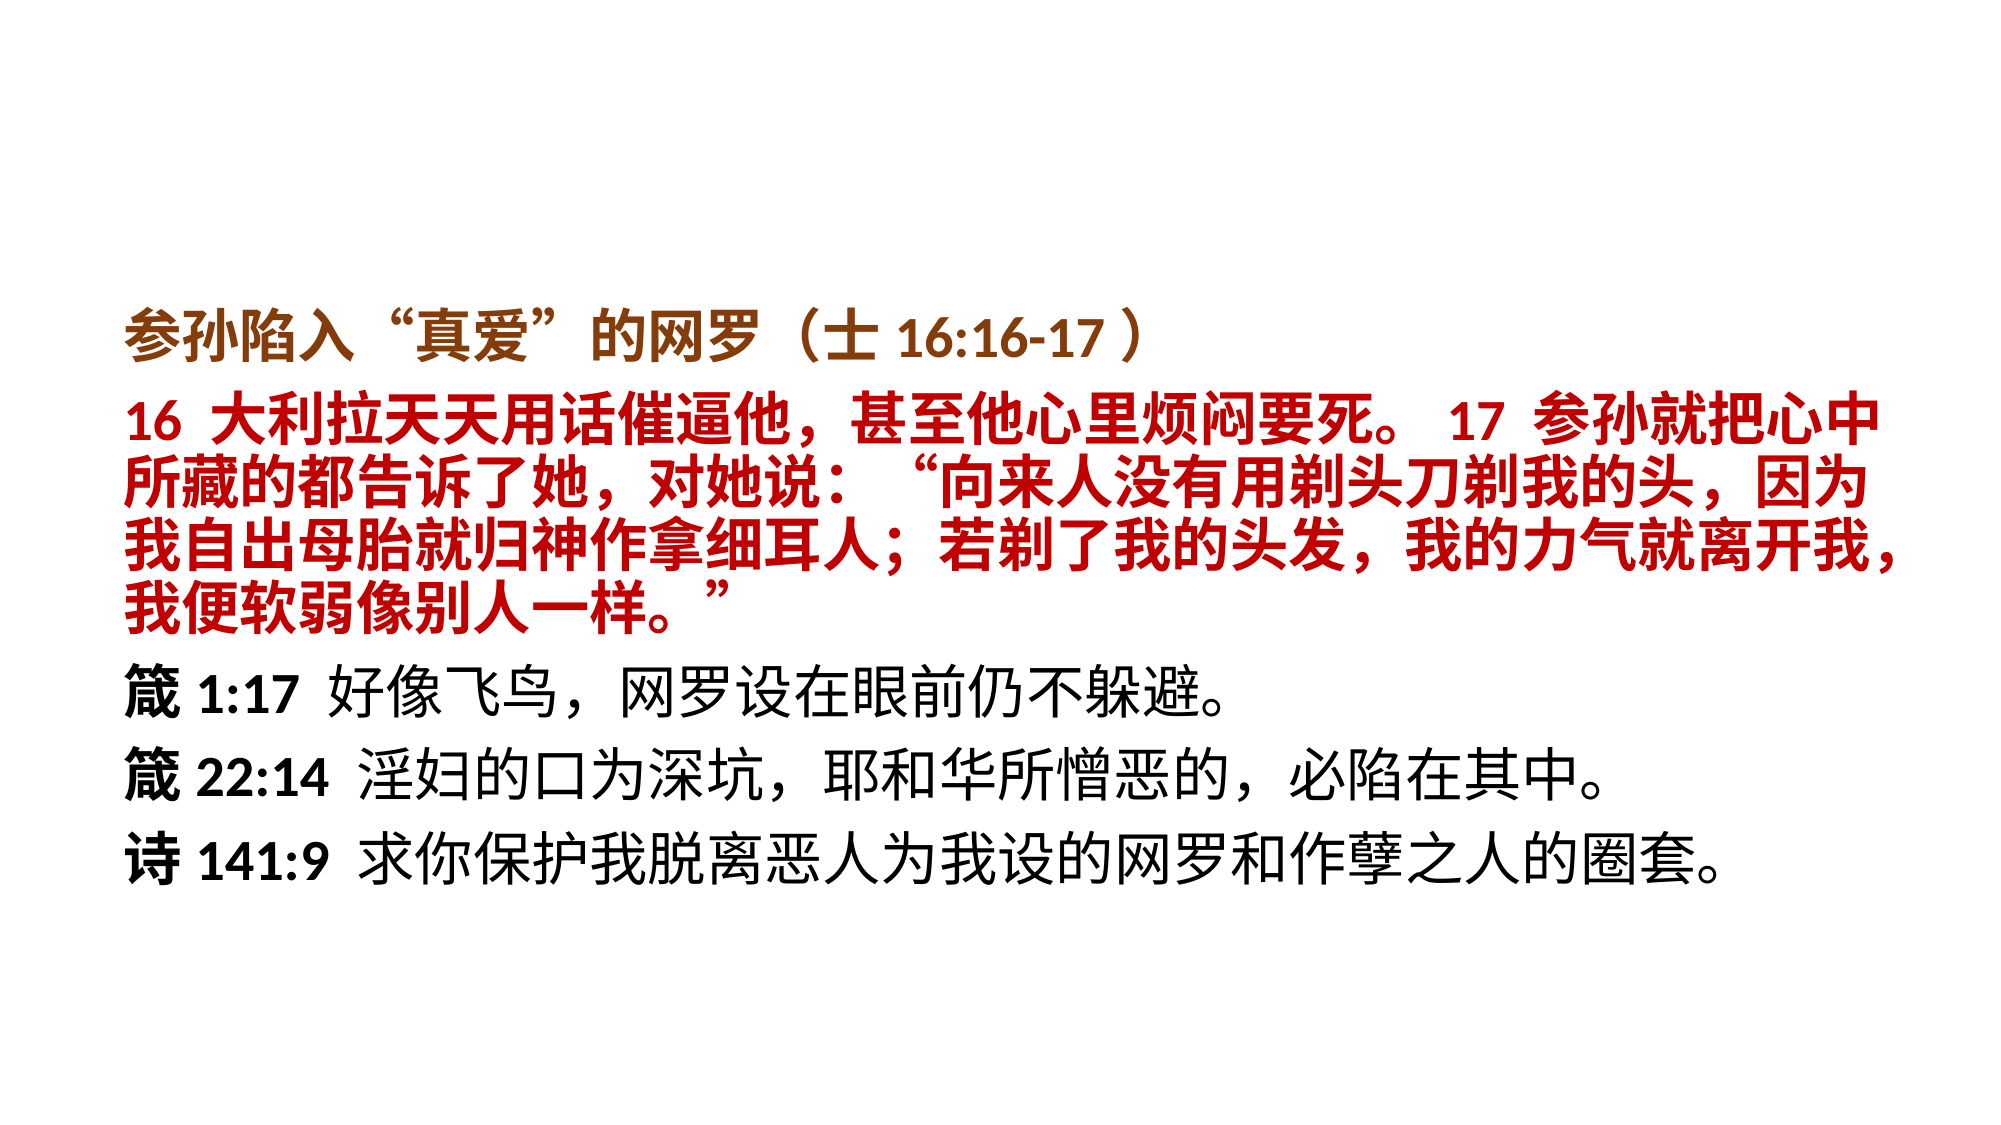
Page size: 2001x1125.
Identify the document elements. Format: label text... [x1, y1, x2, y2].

list 参孙陷入“真爱”的网罗（士16:16-17） 16 大利拉天天用话催逼他，甚至他心里烦闷要死。17 参孙就把心中所藏的都告诉了她，对她说：“向来人没有用剃头刀剃我的头，因为我自出母胎就归神作拿细耳人；若剃了我的头发，我的力气就离开我，我便软弱像别人一样。” 箴1:17 好像飞鸟，网罗设在眼前仍不躲避。 箴22:14 淫妇的口为深坑，耶和华所憎恶的，必陷在其中。 诗141:9 求你保护我脱离恶人为我设的网罗和作孽之人的圈套。 [108, 299, 1914, 1014]
